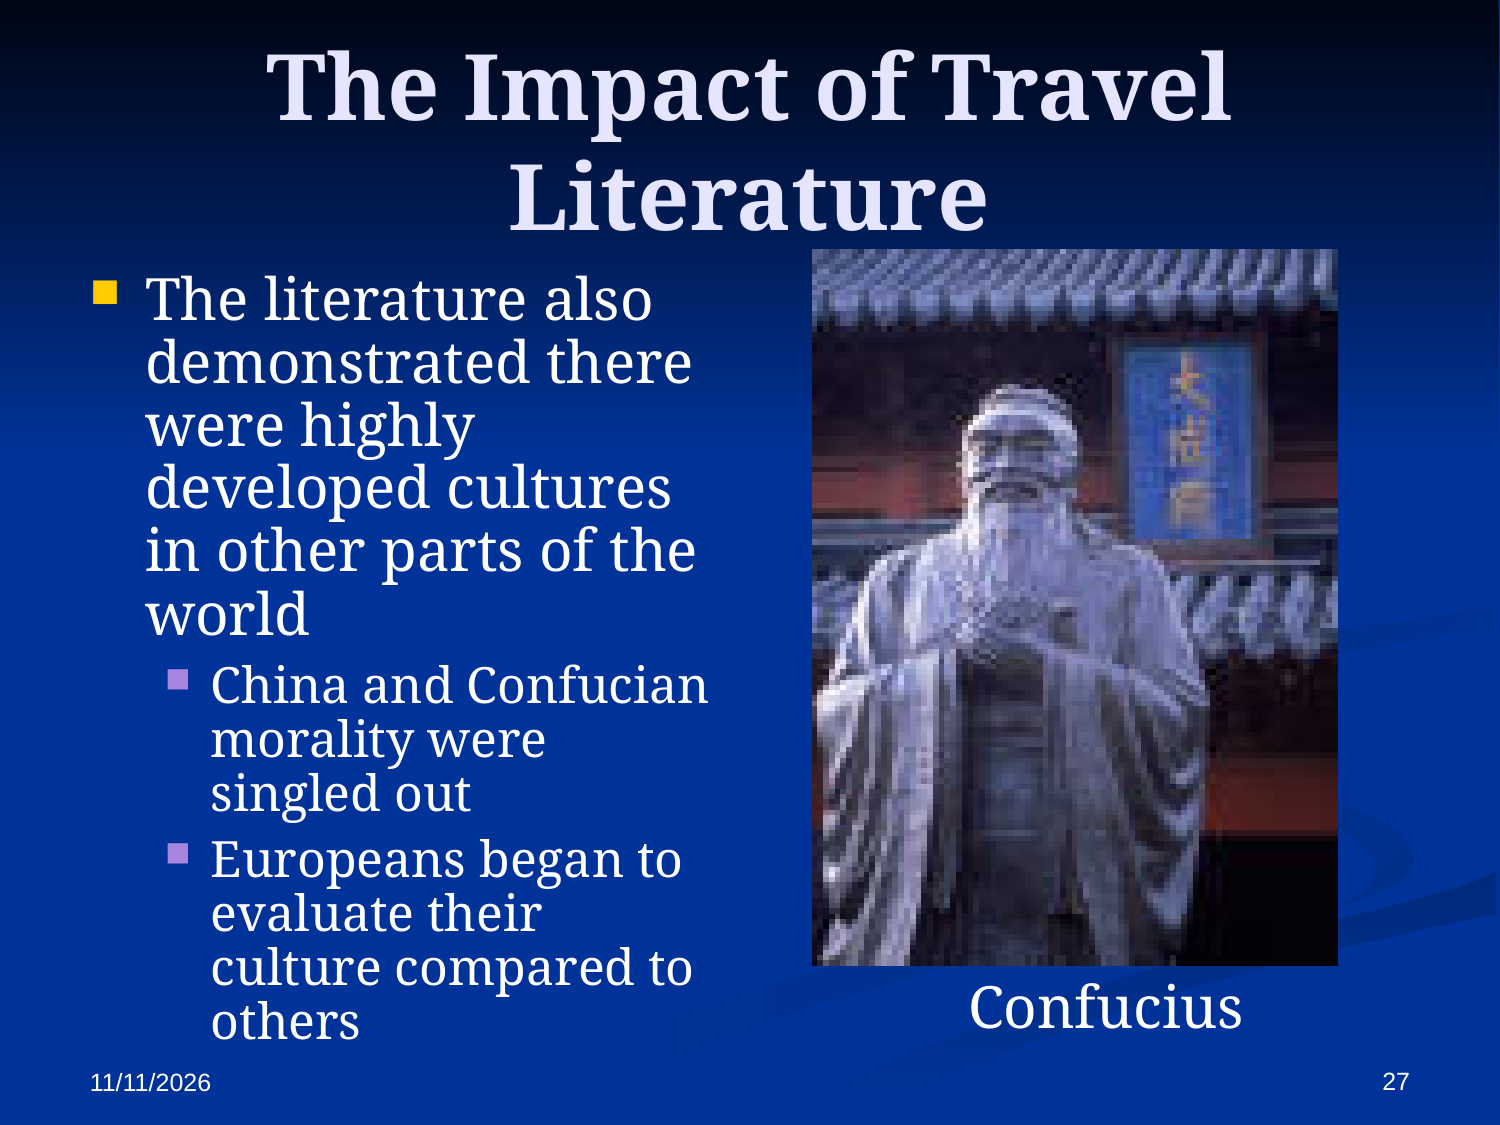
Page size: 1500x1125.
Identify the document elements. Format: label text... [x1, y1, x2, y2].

text_box 10/13/2017 [75, 1025, 425, 1104]
text_box The literature also demonstrated there were highly developed cultures in other parts of the world China and Confucian morality were singled out Europeans began to evaluate their culture compared to others [74, 262, 738, 1005]
text_box 27 [1074, 1025, 1425, 1104]
text_box The Impact of Travel Literature [74, 45, 1425, 233]
picture [812, 249, 1338, 966]
text_box Confucius [799, 962, 1377, 1048]
